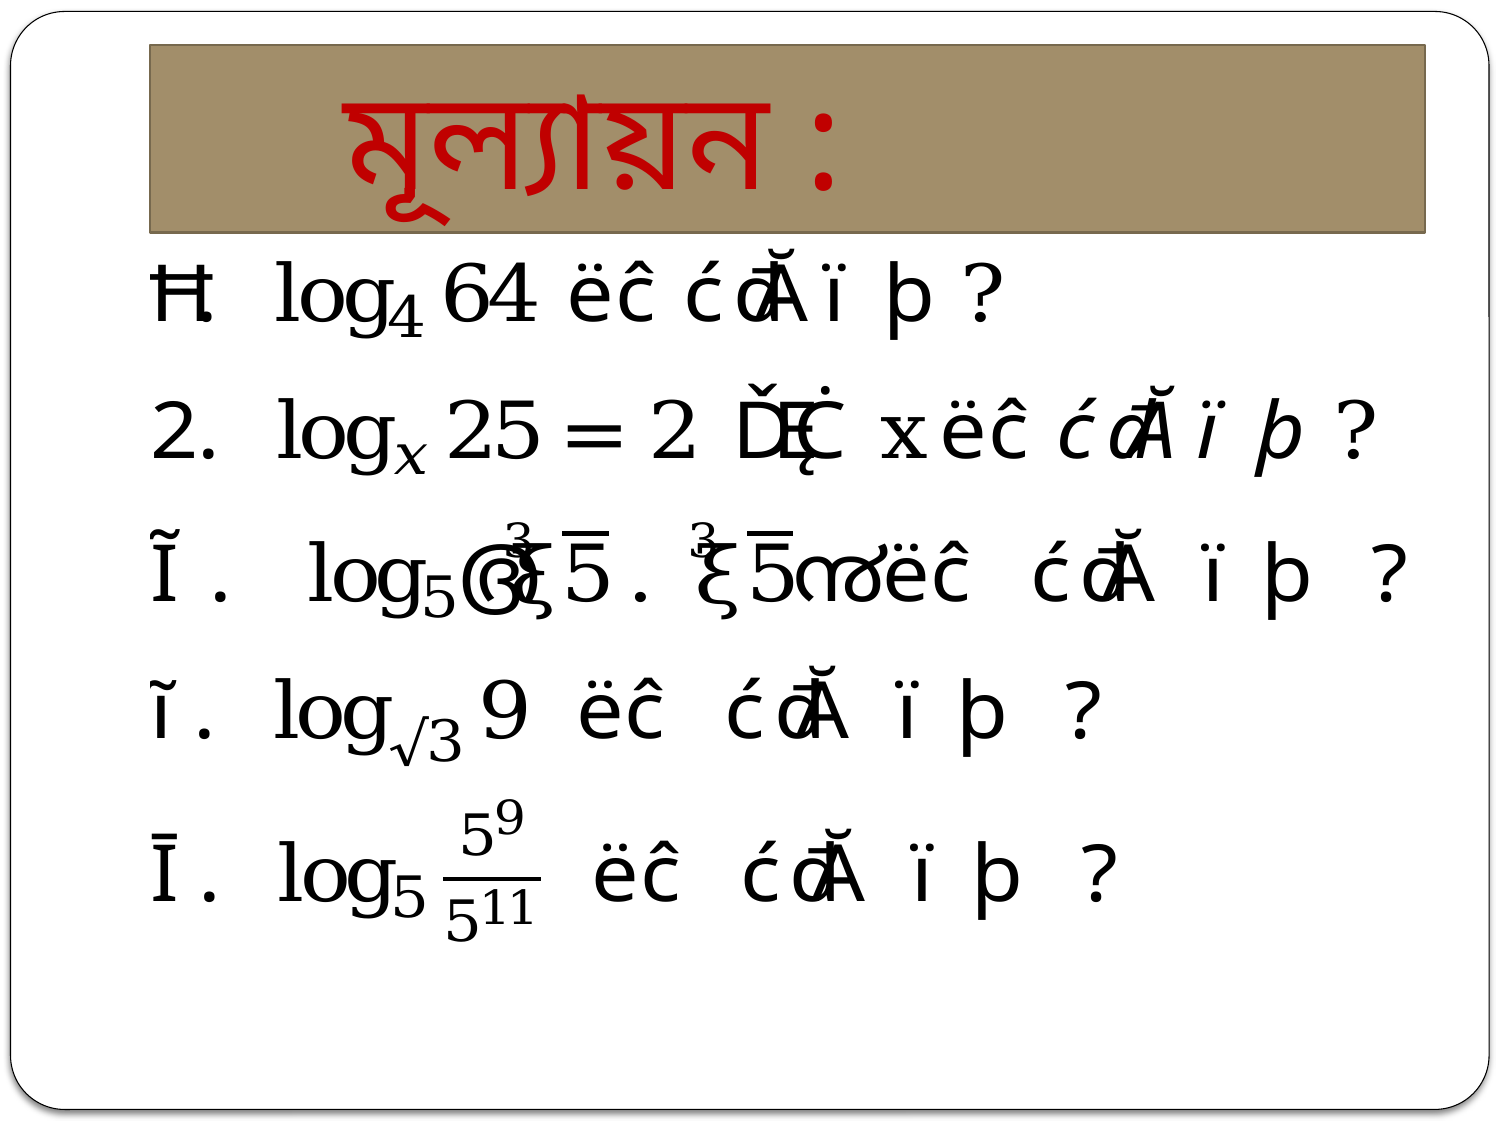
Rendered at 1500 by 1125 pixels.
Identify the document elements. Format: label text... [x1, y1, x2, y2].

title মূল্যায়ন : [149, 44, 1426, 234]
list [149, 240, 1452, 1014]
